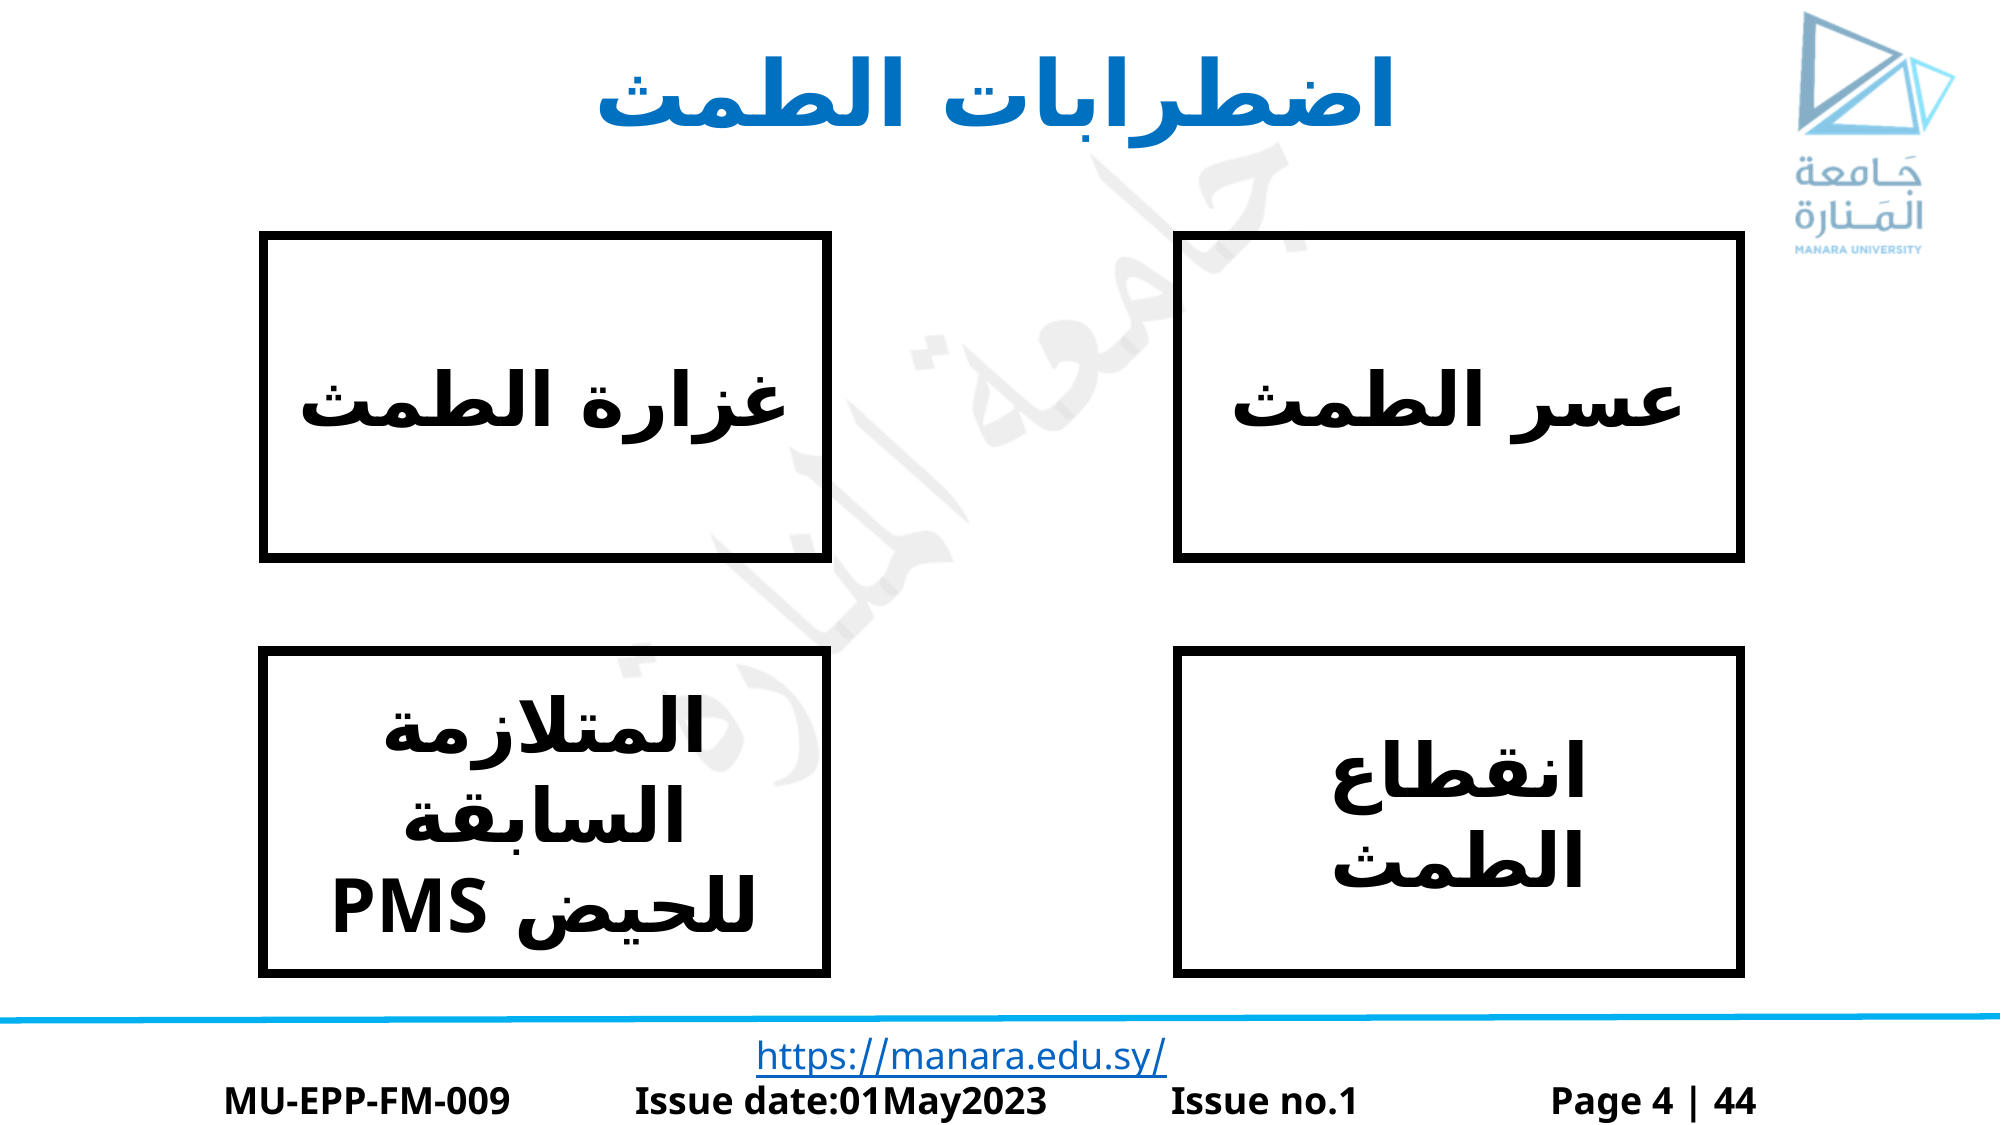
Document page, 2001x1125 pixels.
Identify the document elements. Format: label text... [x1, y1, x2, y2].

picture [1736, 6, 1987, 264]
table_header Issue no.1 [1071, 1071, 1460, 1119]
text_box اضطرابات الطمث [343, 19, 1652, 152]
text_box https://manara.edu.sy/ [741, 1024, 1182, 1071]
table_header Issue date:01May2023 [611, 1071, 1071, 1119]
table_header Page 4 | 44 [1460, 1071, 1848, 1119]
table_header MU-EPP-FM-009 [123, 1071, 611, 1119]
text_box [0, 1016, 2000, 1021]
text_box غزارة الطمث [263, 234, 594, 559]
picture [594, 106, 1329, 811]
text_box المتلازمة السابقة للحيض PMS [262, 650, 828, 975]
text_box عسر الطمث [1329, 234, 1742, 559]
text_box انقطاع الطمث [1176, 650, 1742, 975]
